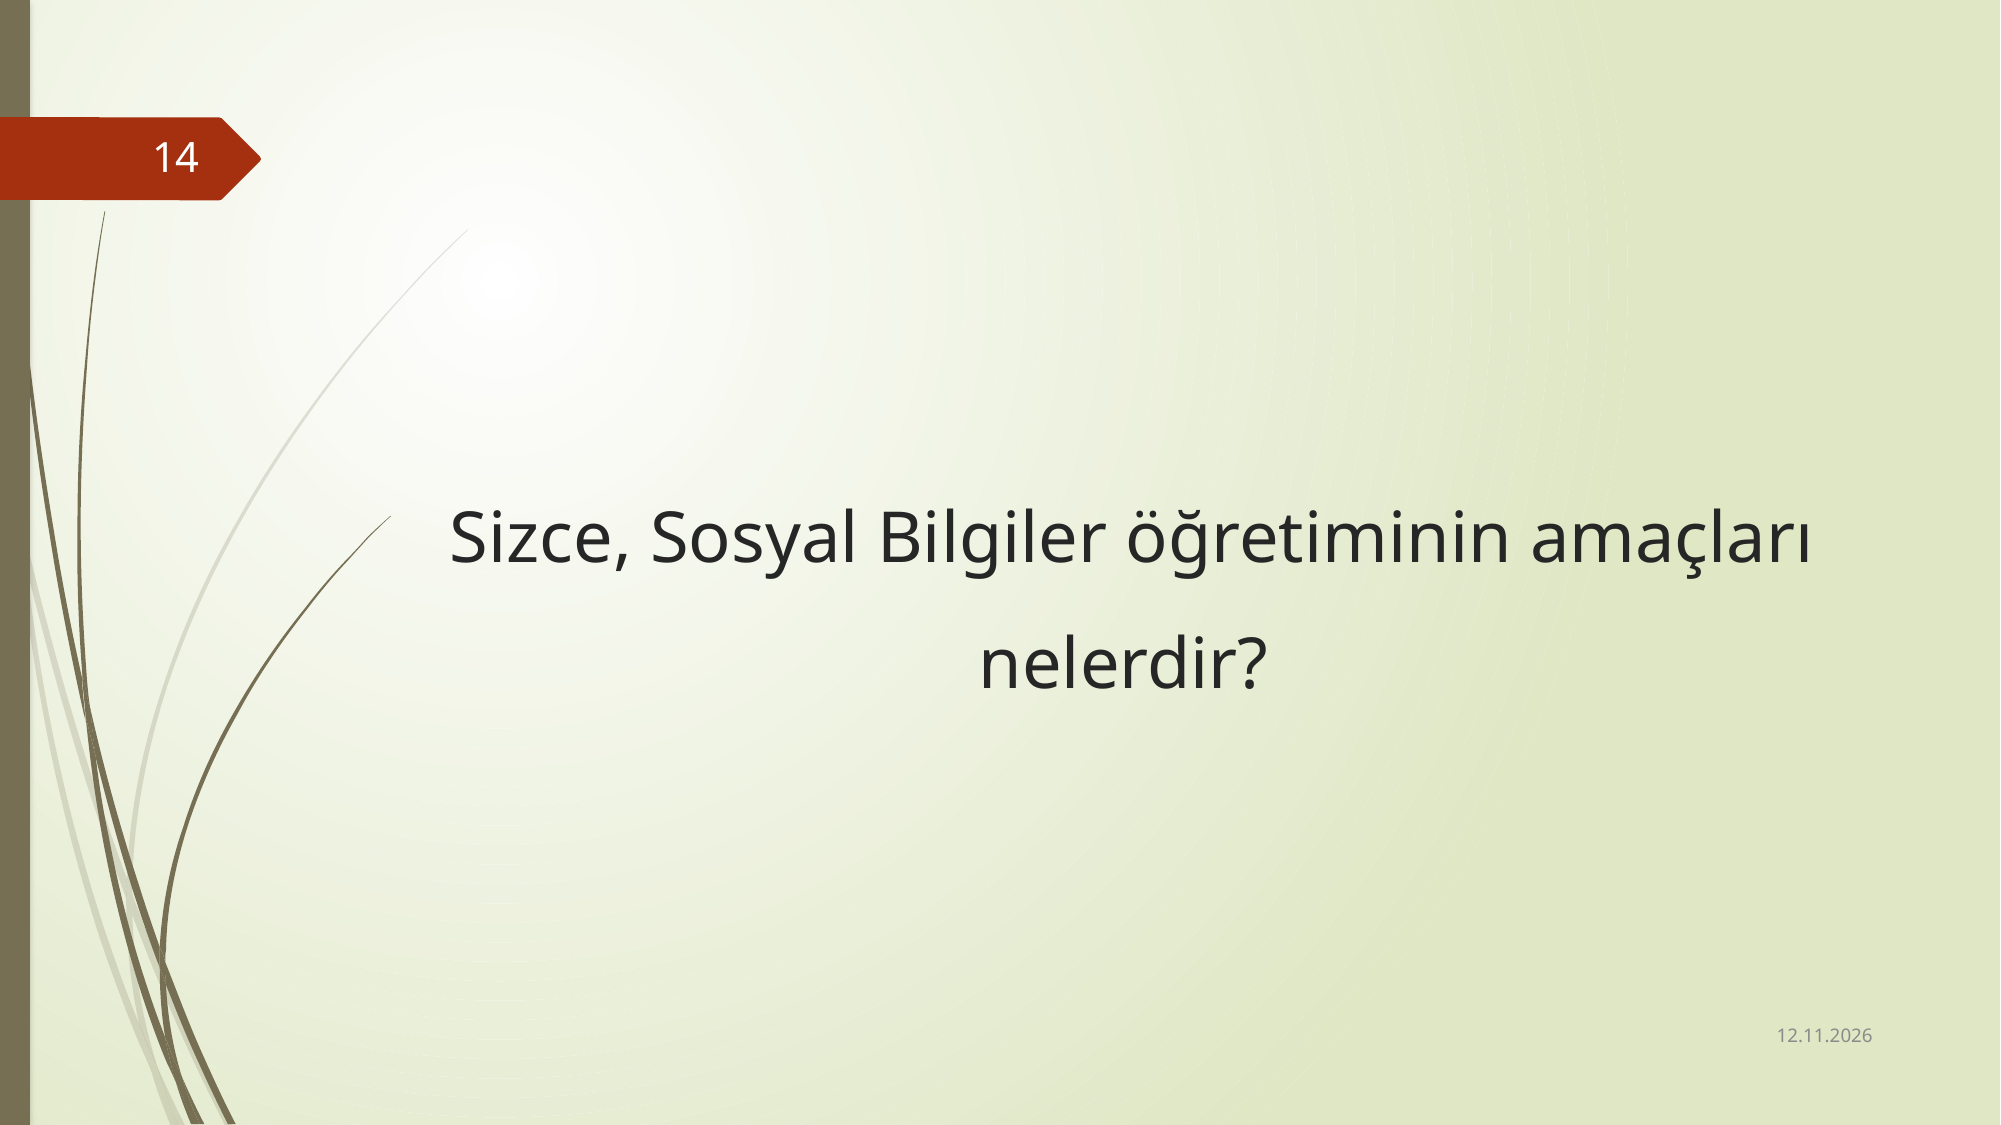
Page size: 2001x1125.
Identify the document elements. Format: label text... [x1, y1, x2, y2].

title Sizce, Sosyal Bilgiler öğretiminin amaçları nelerdir? [401, 442, 1864, 712]
slide_number 14 [87, 129, 216, 190]
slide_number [1699, 1005, 1888, 1067]
